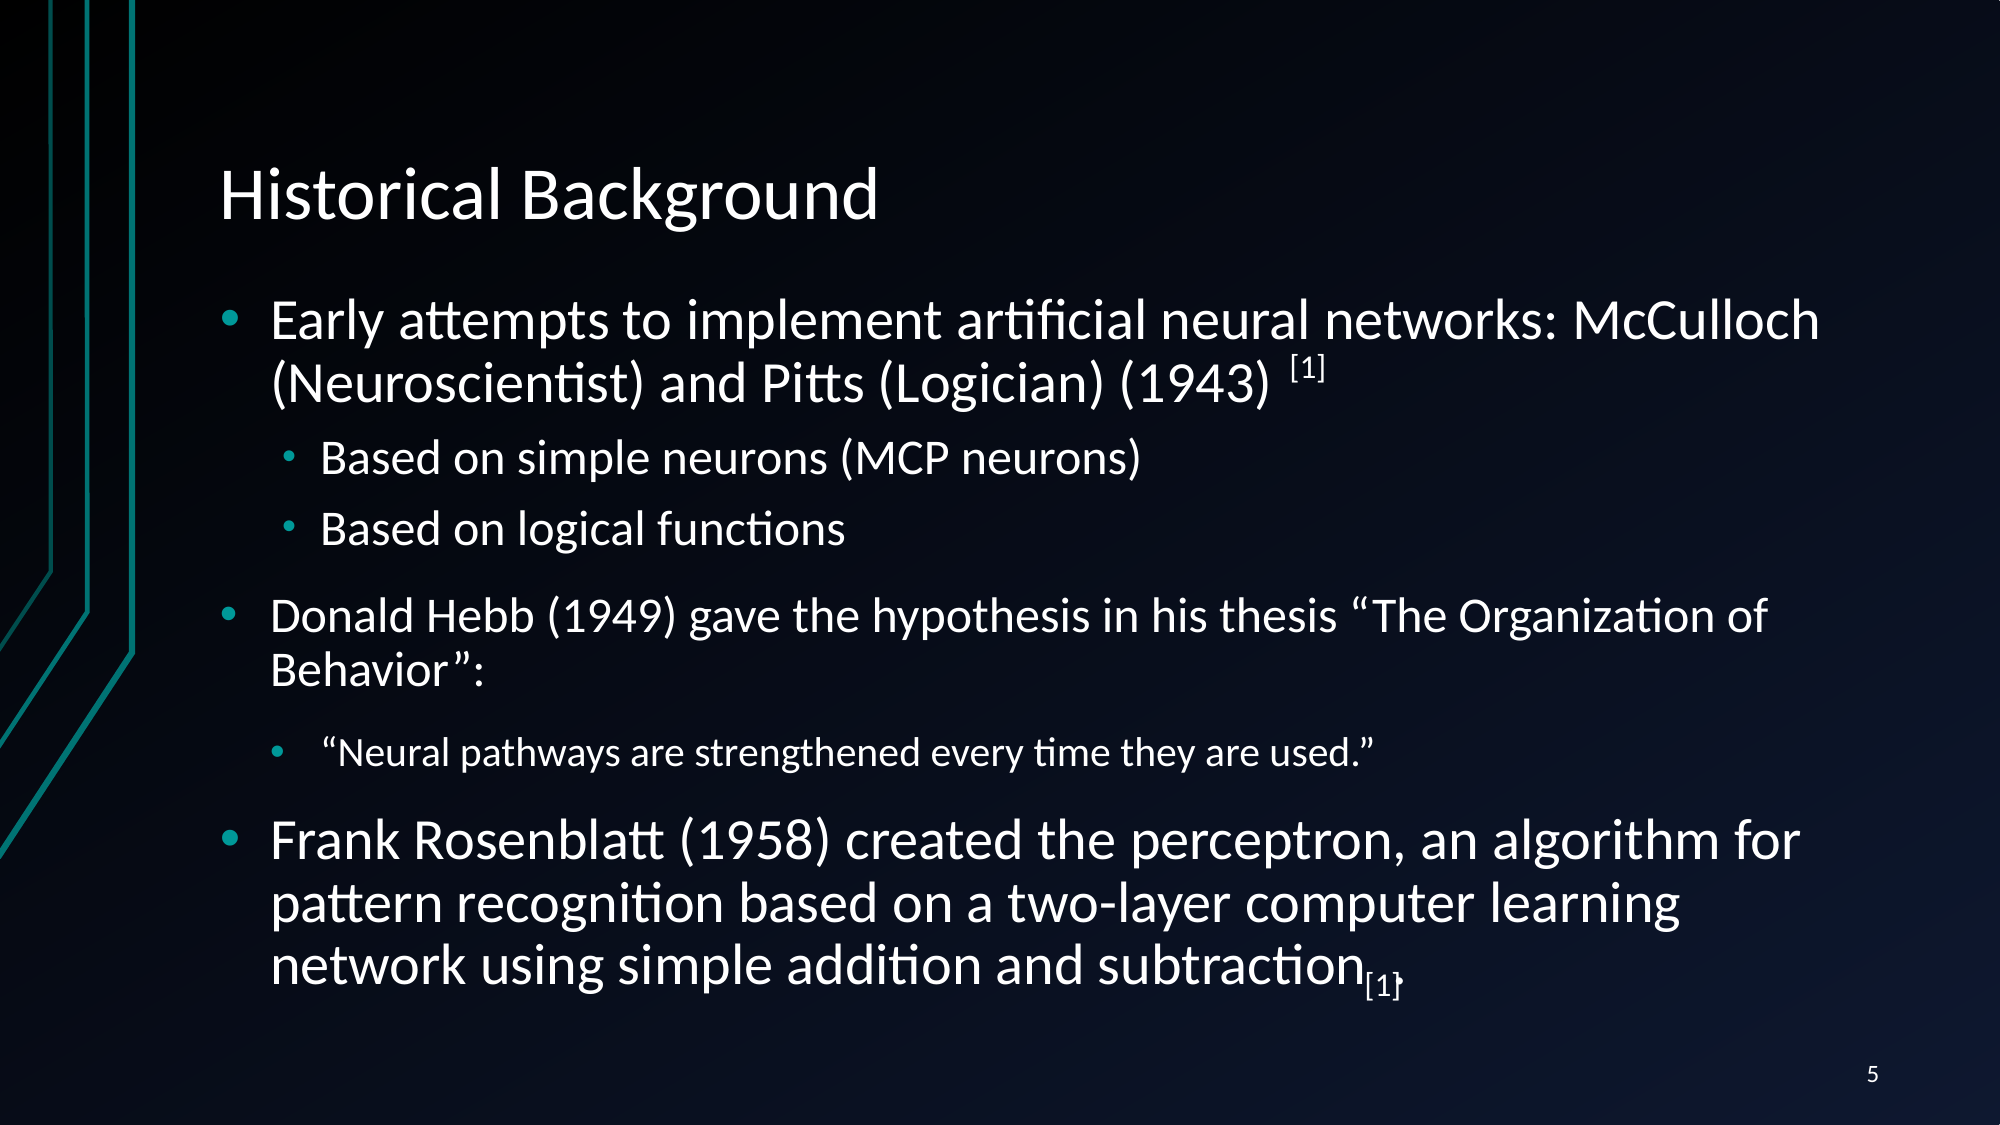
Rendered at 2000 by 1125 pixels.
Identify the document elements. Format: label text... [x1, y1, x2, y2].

list Early attempts to implement artificial neural networks: McCulloch (Neuroscientist) and Pitts (Logician) (1943) Based on simple neurons (MCP neurons) Based on logical functions Donald Hebb (1949) gave the hypothesis in his thesis “The Organization of Behavior”: “Neural pathways are strengthened every time they are used.” Frank Rosenblatt (1958) created the perceptron, an algorithm for pattern recognition based on a two-layer computer learning network using simple addition and subtraction . [199, 279, 1900, 1012]
slide_number 5 [1732, 1042, 1900, 1103]
title Historical Background [199, 45, 1900, 246]
text_box [1] [1349, 955, 1425, 1011]
text_box [1] [1274, 337, 1350, 393]
